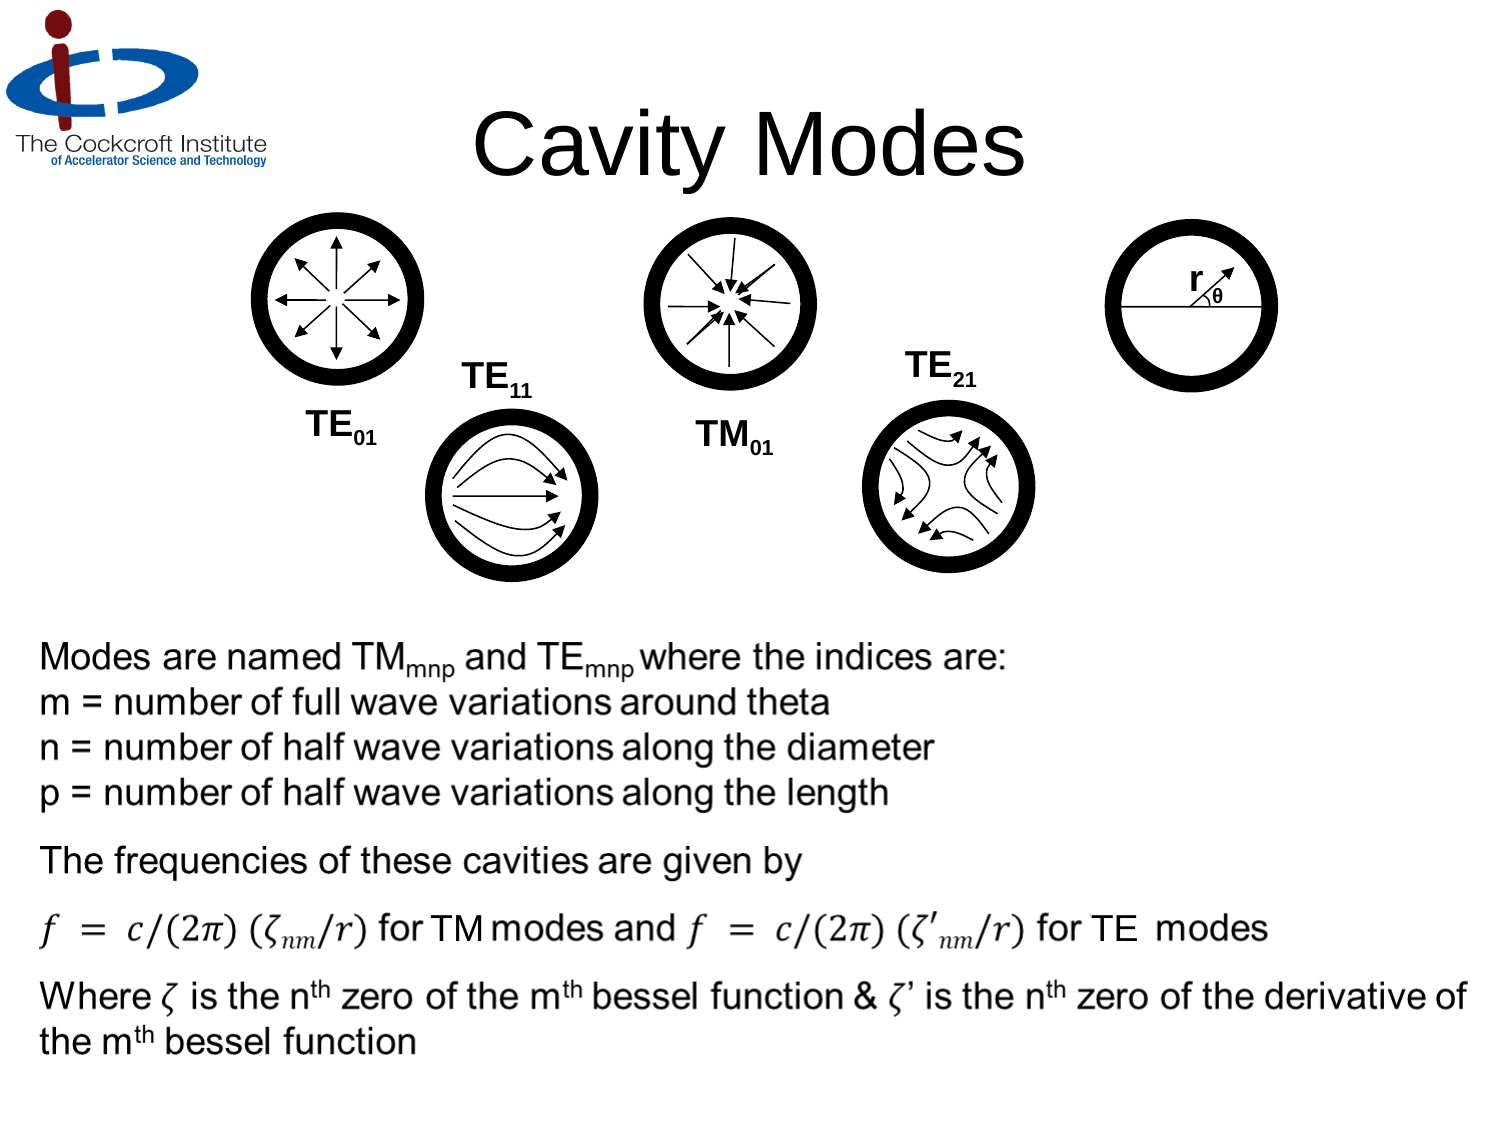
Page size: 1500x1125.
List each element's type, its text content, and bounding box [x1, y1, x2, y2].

text_box r [1174, 247, 1221, 307]
text_box [454, 520, 566, 556]
text_box [433, 416, 591, 574]
text_box [870, 408, 1028, 565]
text_box [452, 504, 561, 530]
picture [5, 7, 199, 132]
text_box [723, 318, 736, 367]
text_box [24, 626, 1500, 1074]
text_box TM [430, 903, 488, 949]
text_box [1113, 227, 1270, 385]
text_box [330, 236, 343, 289]
text_box θ [1197, 275, 1262, 316]
text_box [691, 225, 770, 236]
text_box [918, 507, 989, 534]
title Cavity Modes [75, 45, 1425, 233]
text_box [918, 430, 963, 444]
text_box [259, 220, 416, 378]
text_box [452, 434, 568, 481]
text_box [457, 458, 557, 488]
text_box [452, 489, 559, 503]
text_box [985, 454, 1003, 503]
text_box [345, 293, 401, 307]
text_box [274, 293, 326, 307]
text_box [907, 436, 980, 466]
text_box [929, 528, 974, 541]
text_box TE11 [446, 343, 568, 410]
text_box [330, 307, 343, 360]
text_box [893, 447, 930, 521]
text_box [325, 289, 346, 307]
text_box [651, 242, 809, 383]
text_box [964, 445, 998, 514]
text_box TE21 [890, 333, 1012, 399]
text_box [889, 458, 906, 506]
text_box [1202, 294, 1210, 307]
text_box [686, 238, 793, 310]
text_box TE [1090, 903, 1148, 949]
text_box [686, 318, 722, 345]
text_box TE01 [290, 391, 412, 457]
text_box TM01 [680, 401, 803, 468]
text_box [737, 318, 775, 347]
